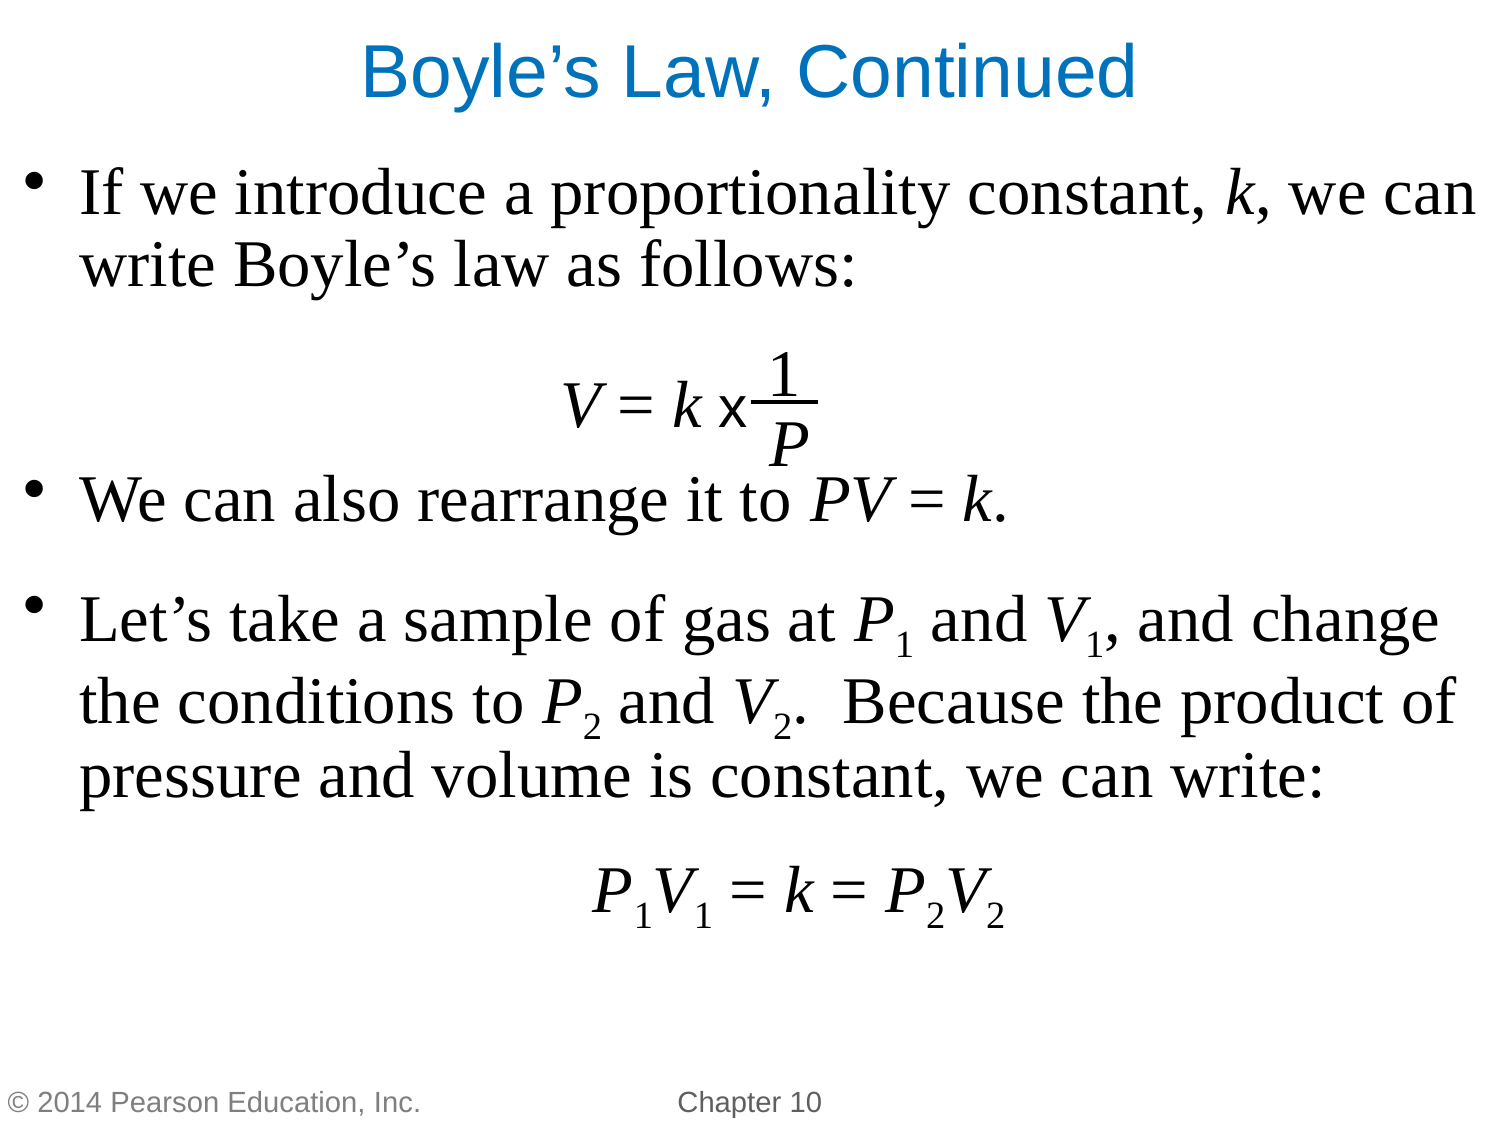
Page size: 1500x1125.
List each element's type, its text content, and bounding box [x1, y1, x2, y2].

title Boyle’s Law, Continued [0, 0, 1500, 135]
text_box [552, 321, 844, 482]
list If we introduce a proportionality constant, k, we can write Boyle’s law as follows: We can also rearrange it to PV = k. Let’s take a sample of gas at P1 and V1, and change the conditions to P2 and V2. Because the product of pressure and volume is constant, we can write: P1V1 = k = P2V2 [22, 156, 1500, 1125]
